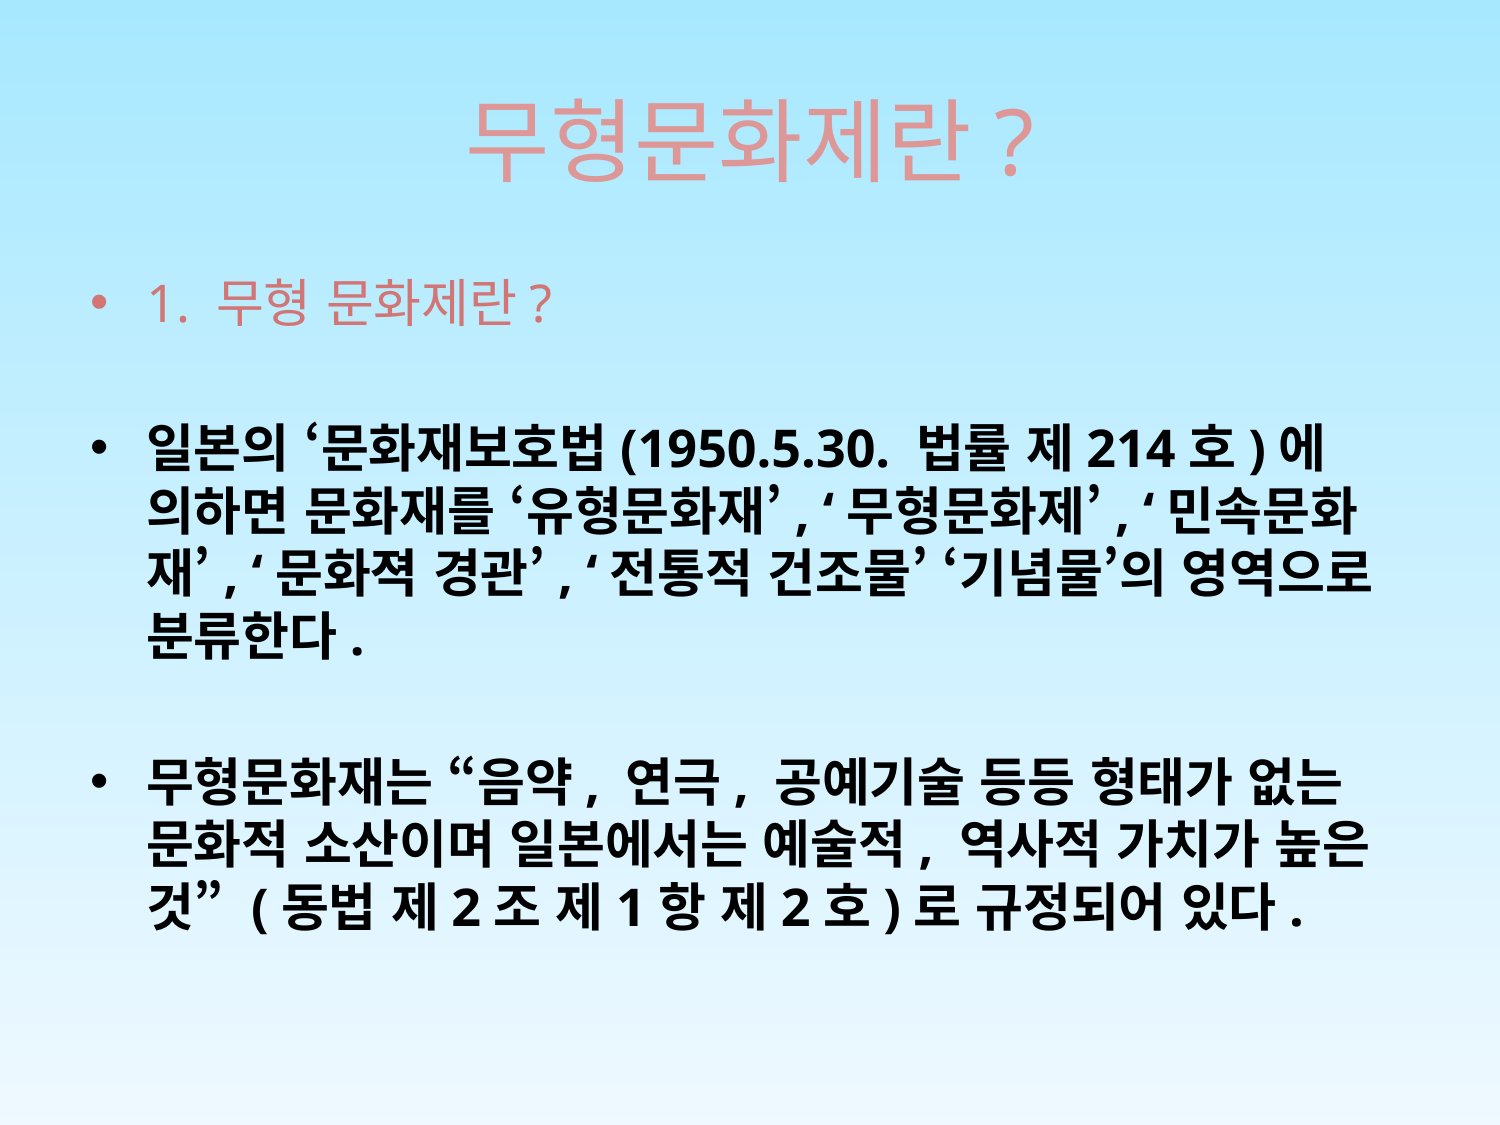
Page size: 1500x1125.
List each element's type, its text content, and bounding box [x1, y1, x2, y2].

title 무형문화제란? [75, 45, 1425, 233]
list 1. 무형 문화제란? 일본의 ‘문화재보호법(1950.5.30. 법률 제214호)에 의하면 문화재를 ‘유형문화재’, ‘무형문화제’, ‘민속문화재’, ‘문화젹 경관’, ‘전통적 건조물’ ‘기념물’의 영역으로 분류한다. 무형문화재는 “음약, 연극, 공예기술 등등 형태가 없는 문화적 소산이며 일본에서는 예술적, 역사적 가치가 높은 것” (동법 제2조 제1항 제2호)로 규정되어 있다. [75, 262, 1425, 1005]
